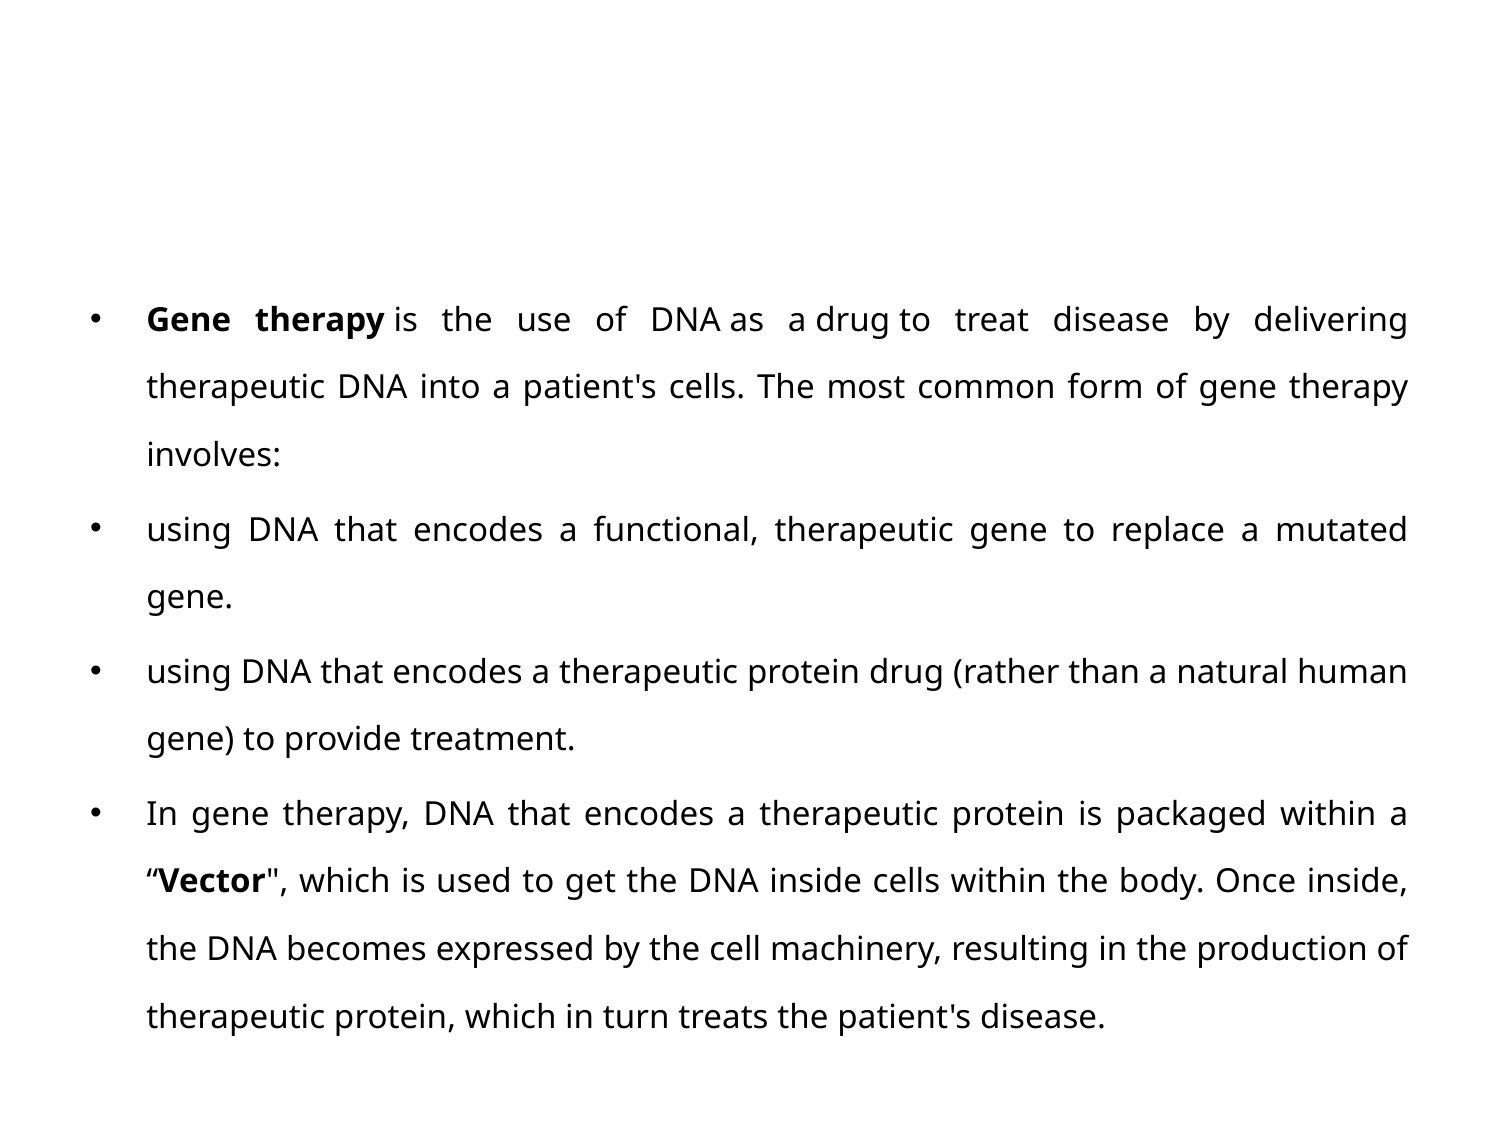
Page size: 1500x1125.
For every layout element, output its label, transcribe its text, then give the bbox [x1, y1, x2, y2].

list Gene therapy is the use of DNA as a drug to treat disease by delivering therapeutic DNA into a patient's cells. The most common form of gene therapy involves: using DNA that encodes a functional, therapeutic gene to replace a mutated gene. using DNA that encodes a therapeutic protein drug (rather than a natural human gene) to provide treatment. In gene therapy, DNA that encodes a therapeutic protein is packaged within a “Vector", which is used to get the DNA inside cells within the body. Once inside, the DNA becomes expressed by the cell machinery, resulting in the production of therapeutic protein, which in turn treats the patient's disease. [75, 262, 1425, 1050]
